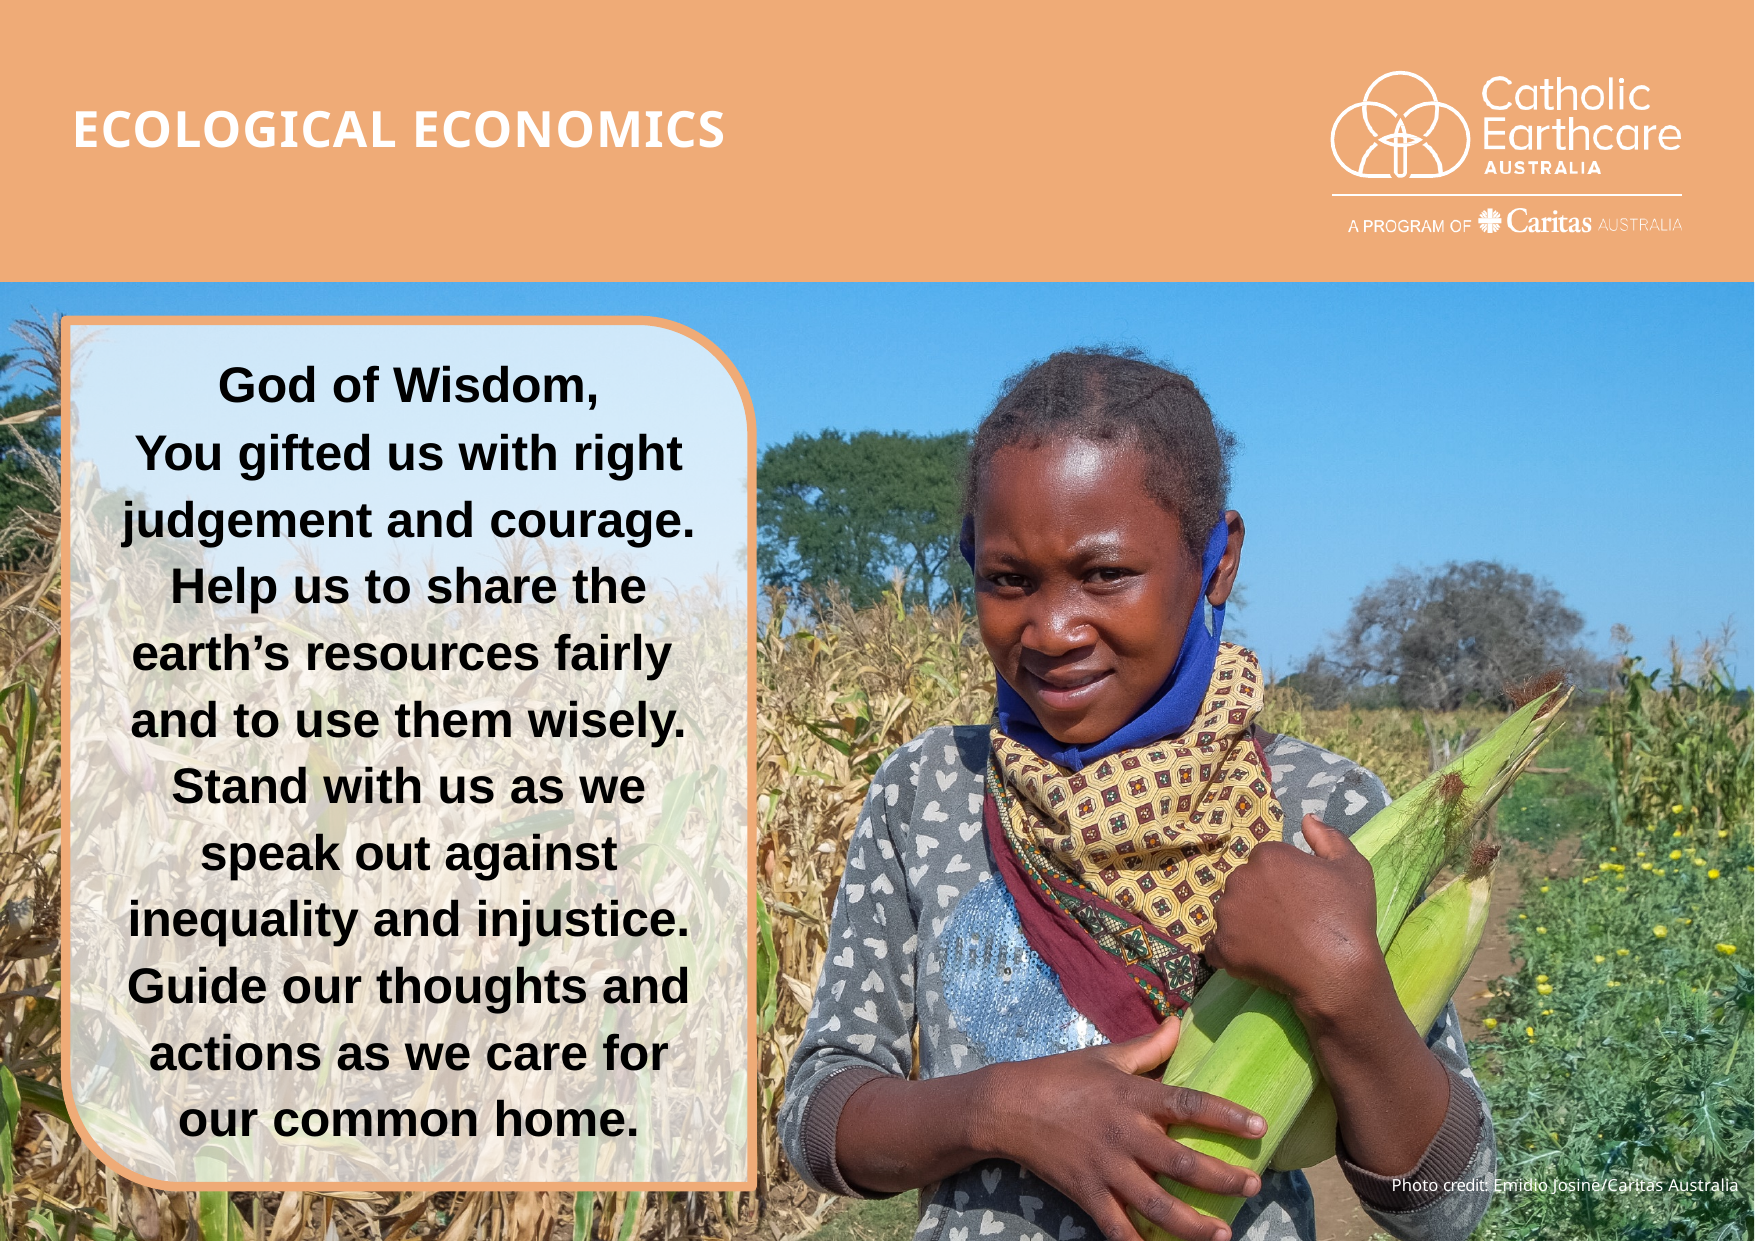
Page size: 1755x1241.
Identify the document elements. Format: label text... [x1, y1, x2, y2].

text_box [1330, 70, 1683, 233]
title ECOLOGICAL ECONOMICS [69, 95, 1214, 281]
text_box [0, 0, 1754, 282]
picture [0, 282, 1755, 1241]
